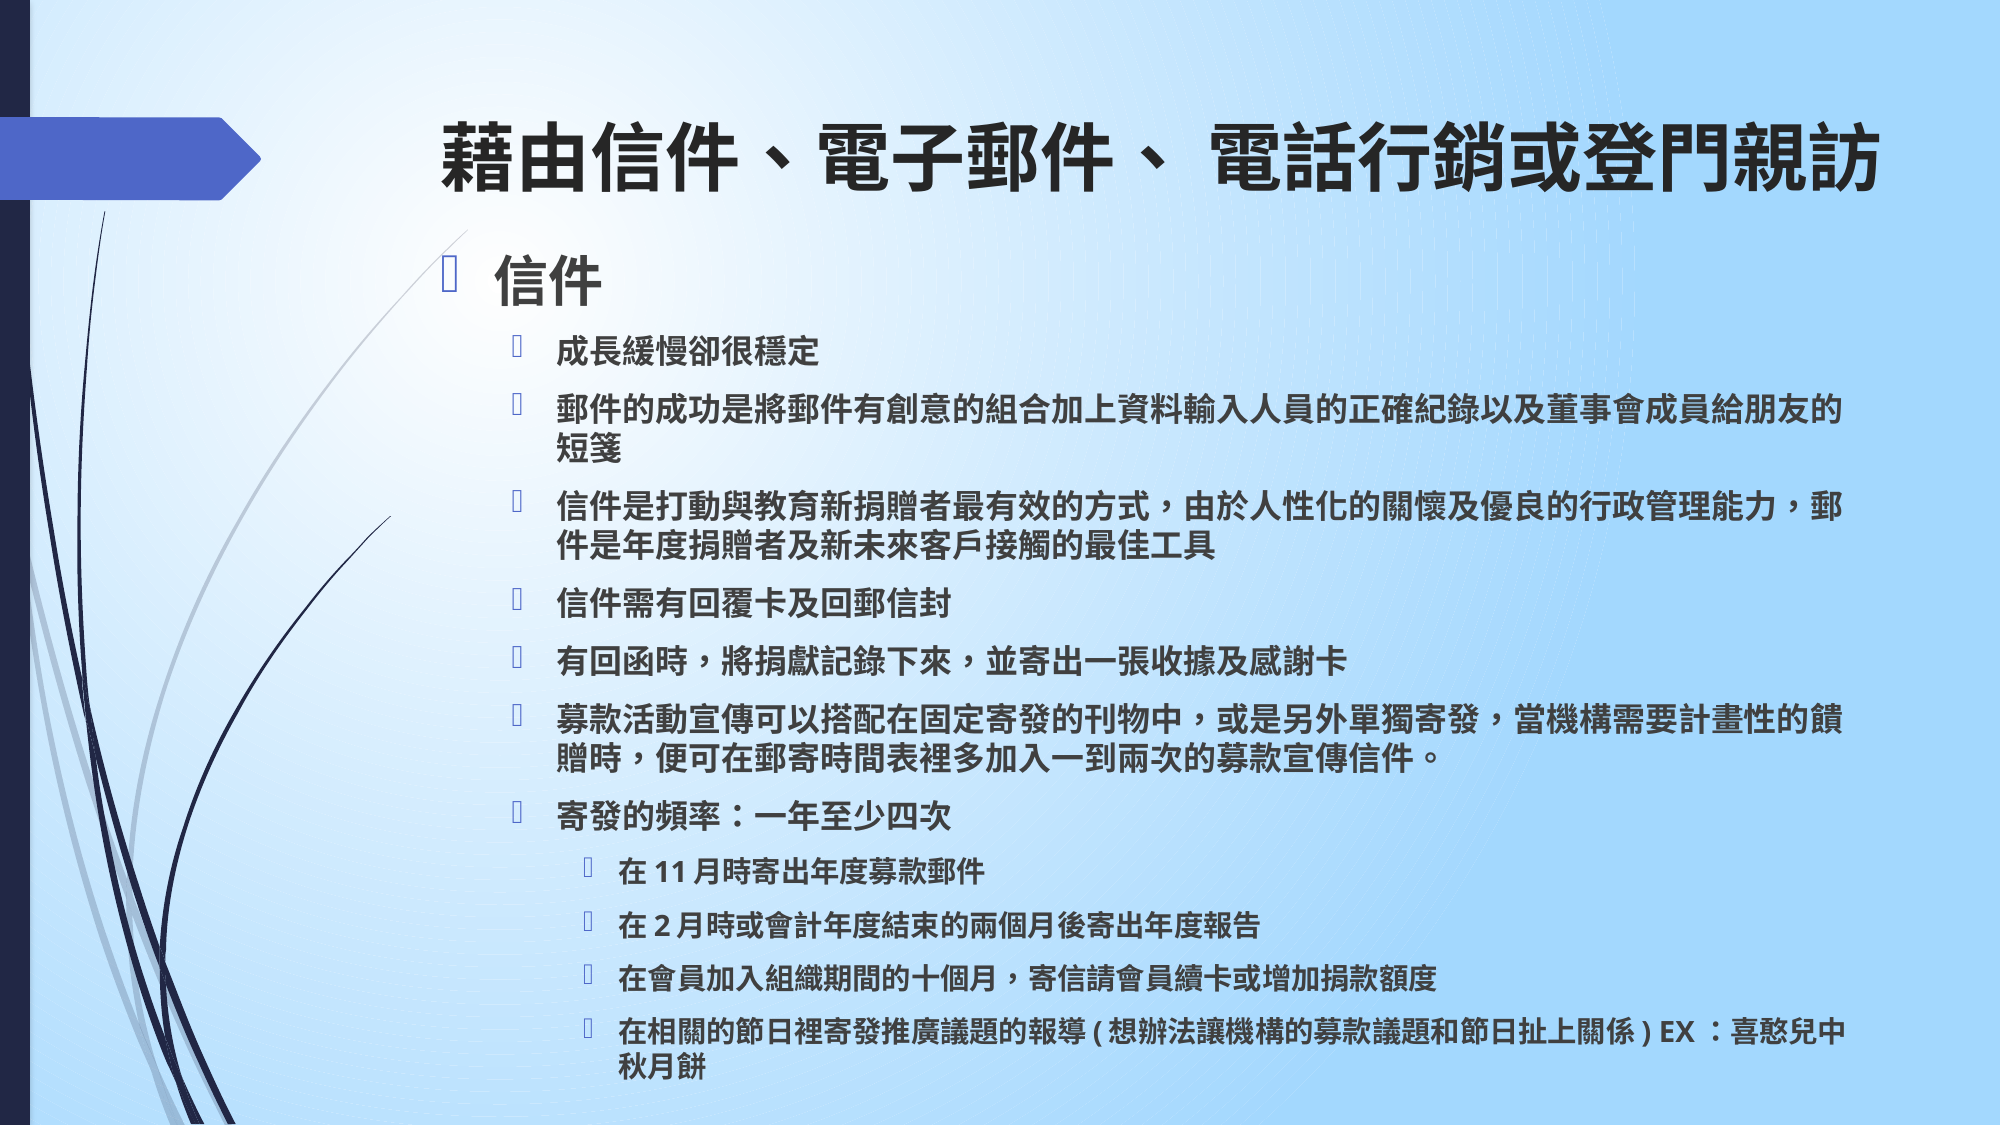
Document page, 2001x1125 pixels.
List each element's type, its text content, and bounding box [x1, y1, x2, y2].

title 藉由信件、電子郵件、 電話行銷或登門親訪 [425, 102, 1960, 221]
list 信件 成長緩慢卻很穩定 郵件的成功是將郵件有創意的組合加上資料輸入人員的正確紀錄以及董事會成員給朋友的短箋 信件是打動與教育新捐贈者最有效的方式，由於人性化的關懷及優良的行政管理能力，郵件是年度捐贈者及新未來客戶接觸的最佳工具 信件需有回覆卡及回郵信封 有回函時，將捐獻記錄下來，並寄出一張收據及感謝卡 募款活動宣傳可以搭配在固定寄發的刊物中，或是另外單獨寄發，當機構需要計畫性的饋贈時，便可在郵寄時間表裡多加入一到兩次的募款宣傳信件。 寄發的頻率：一年至少四次 在11月時寄出年度募款郵件 在2月時或會計年度結束的兩個月後寄出年度報告 在會員加入組織期間的十個月，寄信請會員續卡或增加捐款額度 在相關的節日裡寄發推廣議題的報導(想辦法讓機構的募款議題和節日扯上關係) EX：喜憨兒中秋月餅 [425, 238, 1888, 1094]
